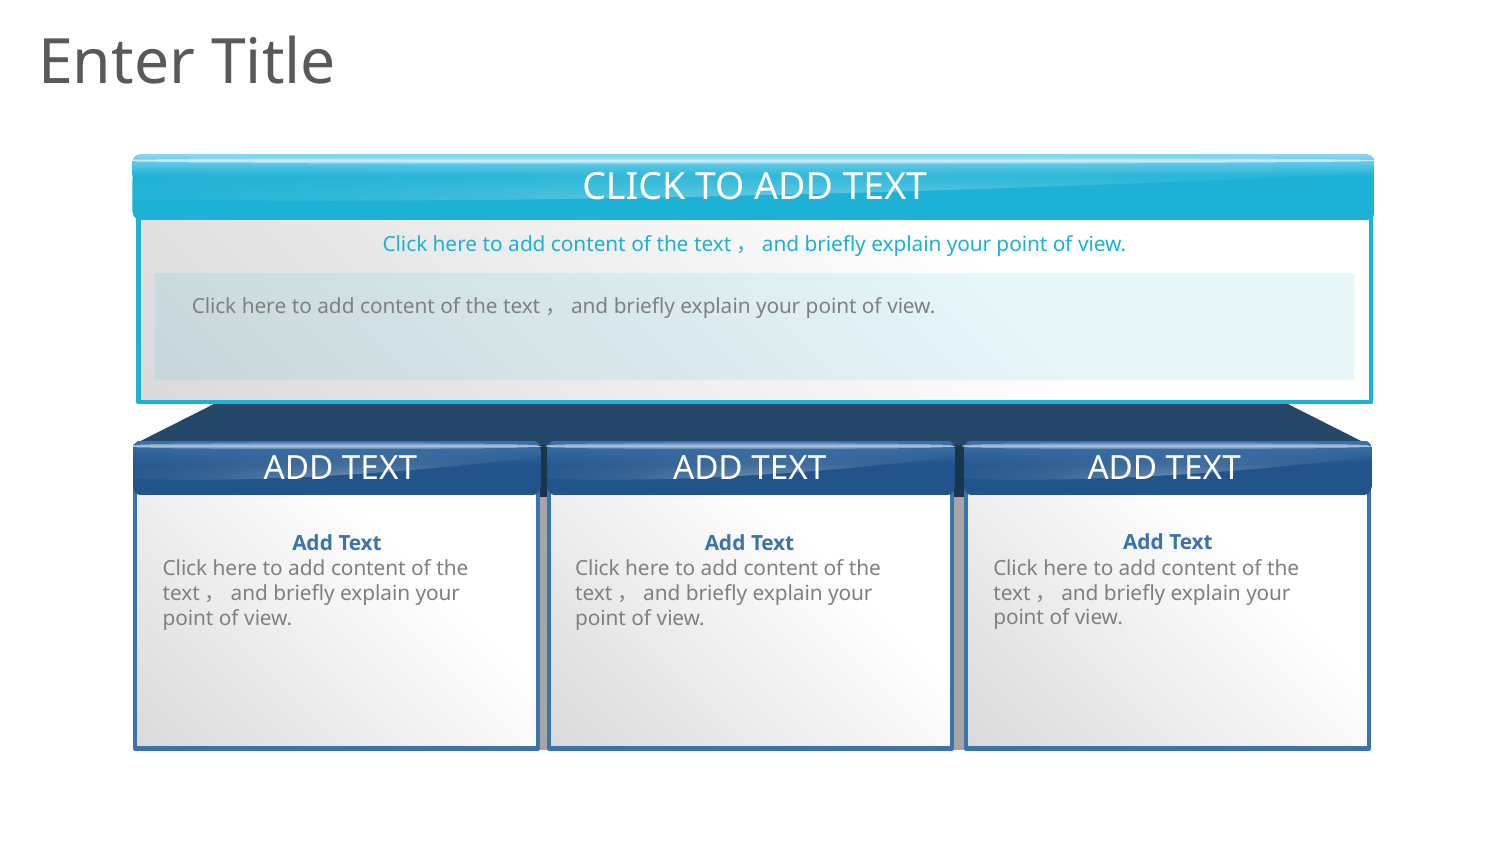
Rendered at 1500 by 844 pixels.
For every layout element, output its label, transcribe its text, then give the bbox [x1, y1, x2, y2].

title Enter Title [22, 4, 1342, 113]
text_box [123, 144, 1382, 751]
